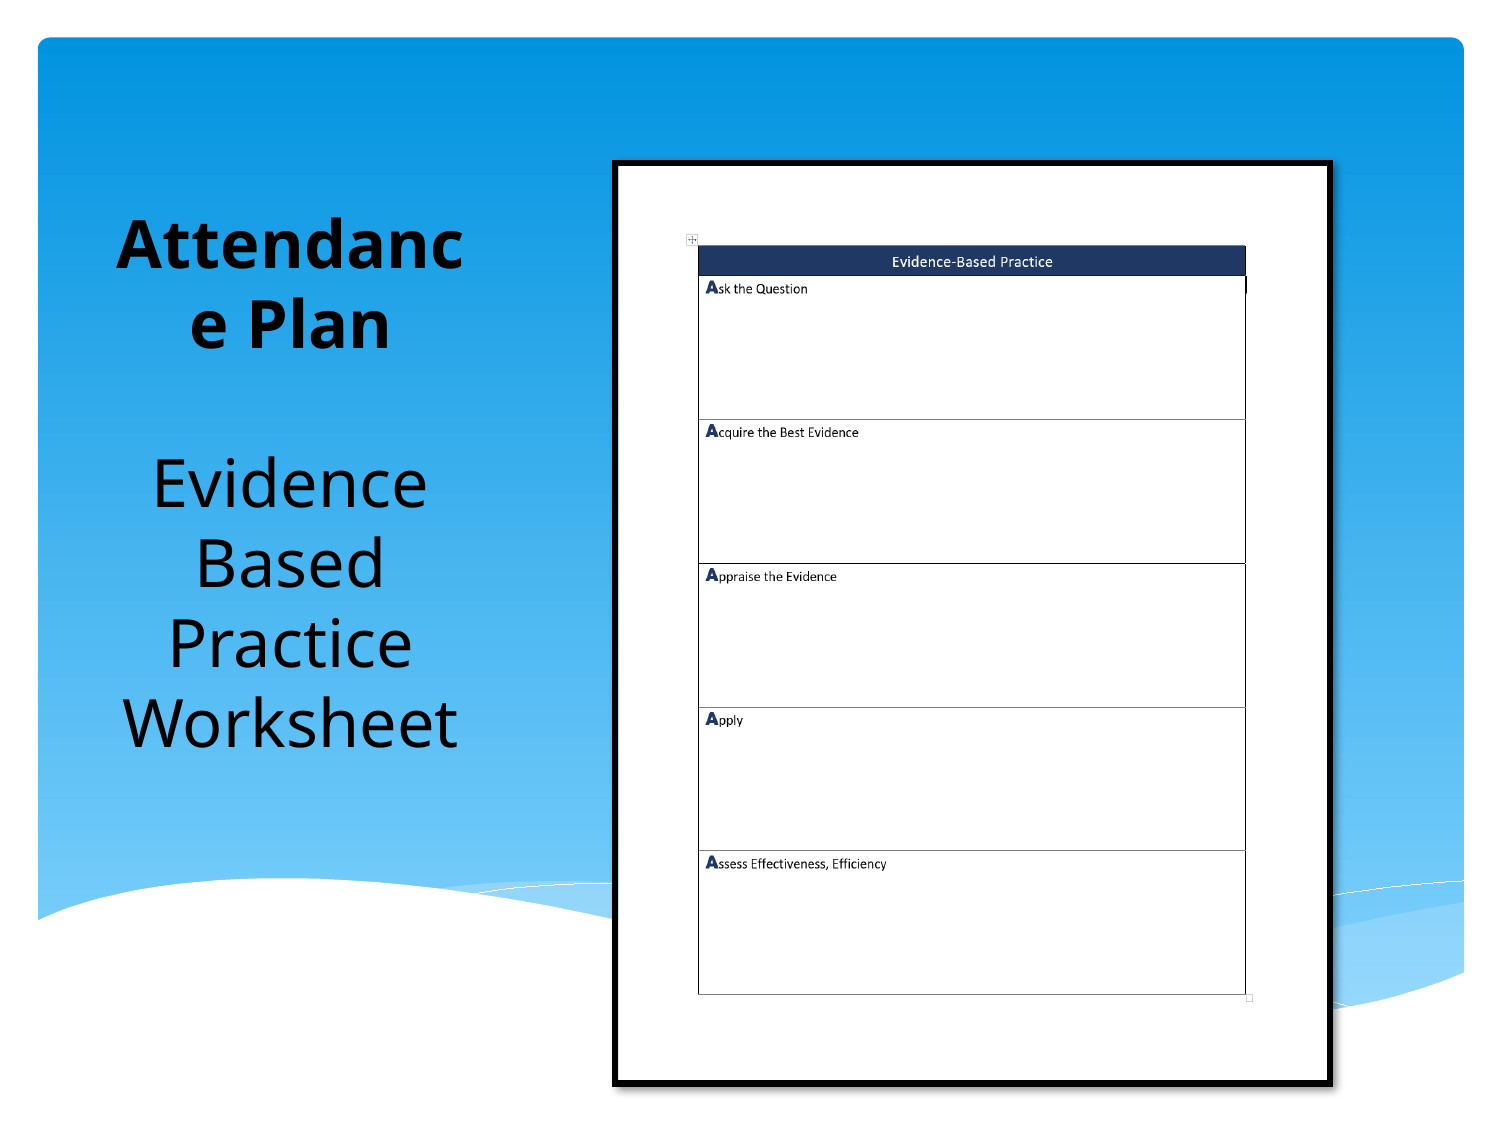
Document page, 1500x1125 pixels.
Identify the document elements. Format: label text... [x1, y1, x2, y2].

text_box Attendance Plan Evidence Based Practice Worksheet [82, 194, 499, 769]
picture [618, 165, 1328, 1081]
